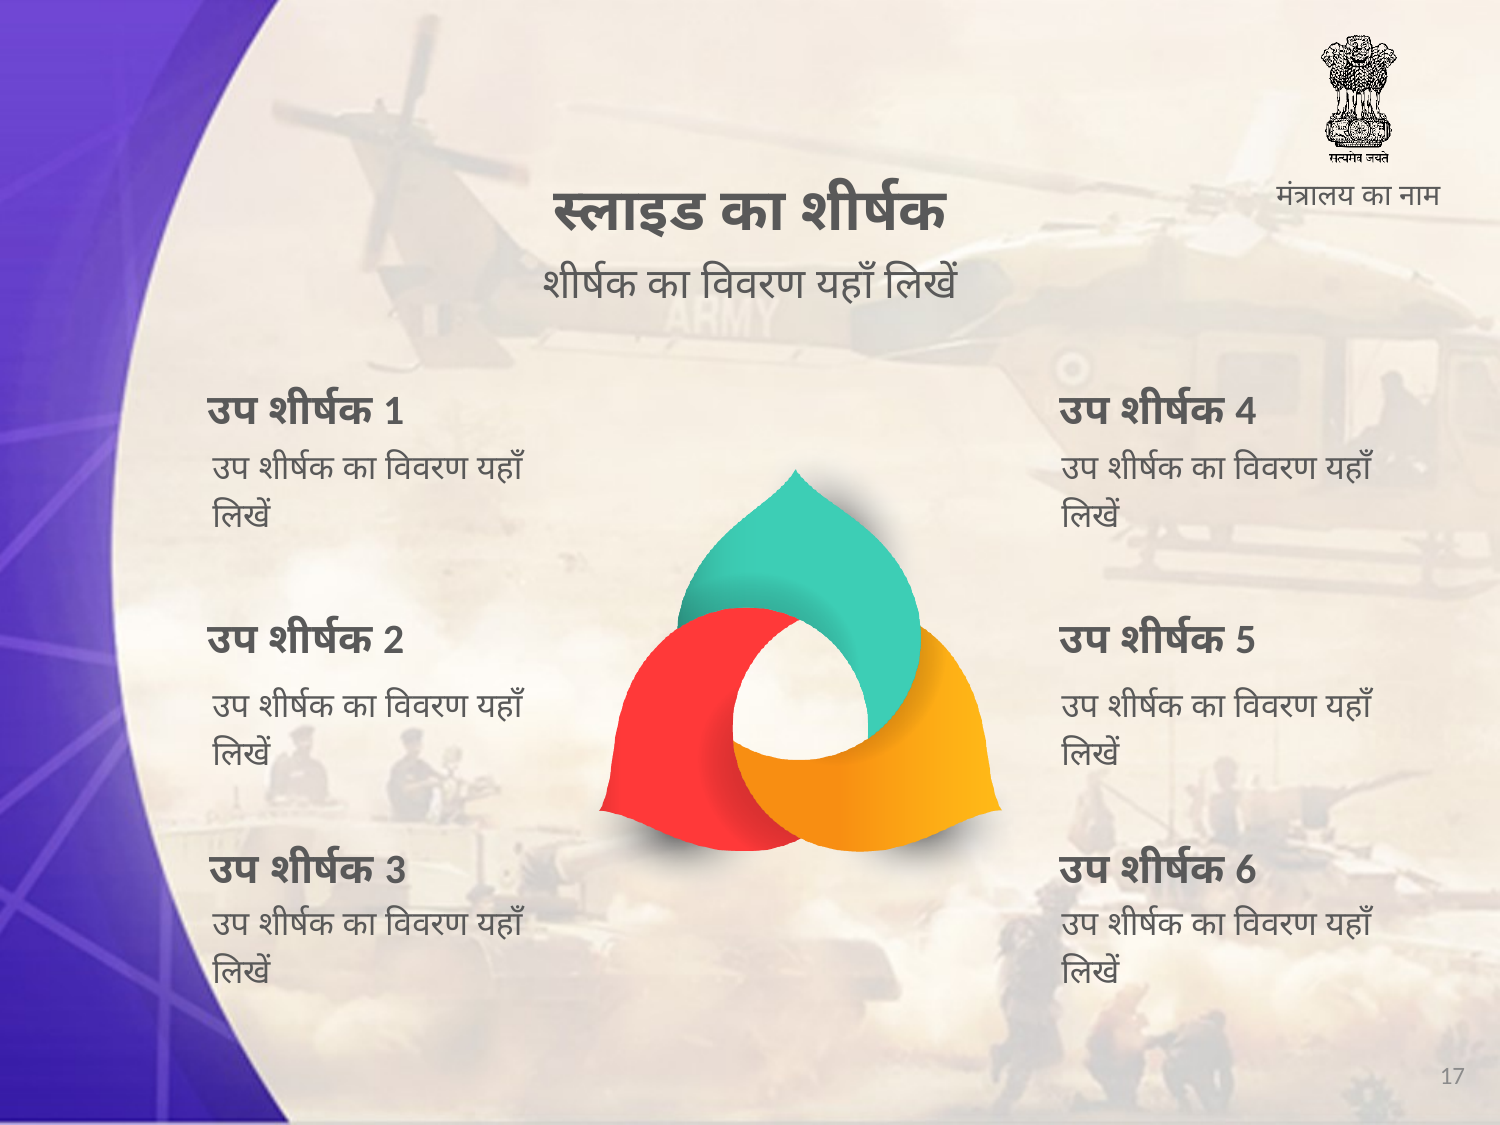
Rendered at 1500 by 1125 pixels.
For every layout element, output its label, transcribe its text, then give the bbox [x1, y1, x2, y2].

text_box उप शीर्षक का विवरण यहाँ लिखें [204, 434, 550, 538]
list शीर्षक का विवरण यहाँ लिखें [219, 255, 1281, 350]
text_box उप शीर्षक 1 [193, 375, 489, 441]
text_box उप शीर्षक का विवरण यहाँ लिखें [1053, 890, 1399, 994]
text_box उप शीर्षक 6 [1045, 834, 1363, 899]
text_box उप शीर्षक का विवरण यहाँ लिखें [1053, 672, 1399, 776]
picture [0, 0, 1500, 1125]
list स्लाइड का शीर्षक [278, 172, 1222, 244]
text_box उप शीर्षक का विवरण यहाँ लिखें [204, 672, 550, 776]
slide_number 17 [1142, 1044, 1481, 1105]
text_box उप शीर्षक 5 [1045, 604, 1363, 670]
text_box उप शीर्षक का विवरण यहाँ लिखें [204, 890, 550, 994]
text_box उप शीर्षक 4 [1045, 375, 1363, 441]
text_box उप शीर्षक 2 [193, 604, 489, 670]
list मंत्रालय का नाम [1222, 172, 1495, 233]
text_box उप शीर्षक का विवरण यहाँ लिखें [1053, 434, 1399, 538]
text_box उप शीर्षक 3 [194, 834, 489, 899]
